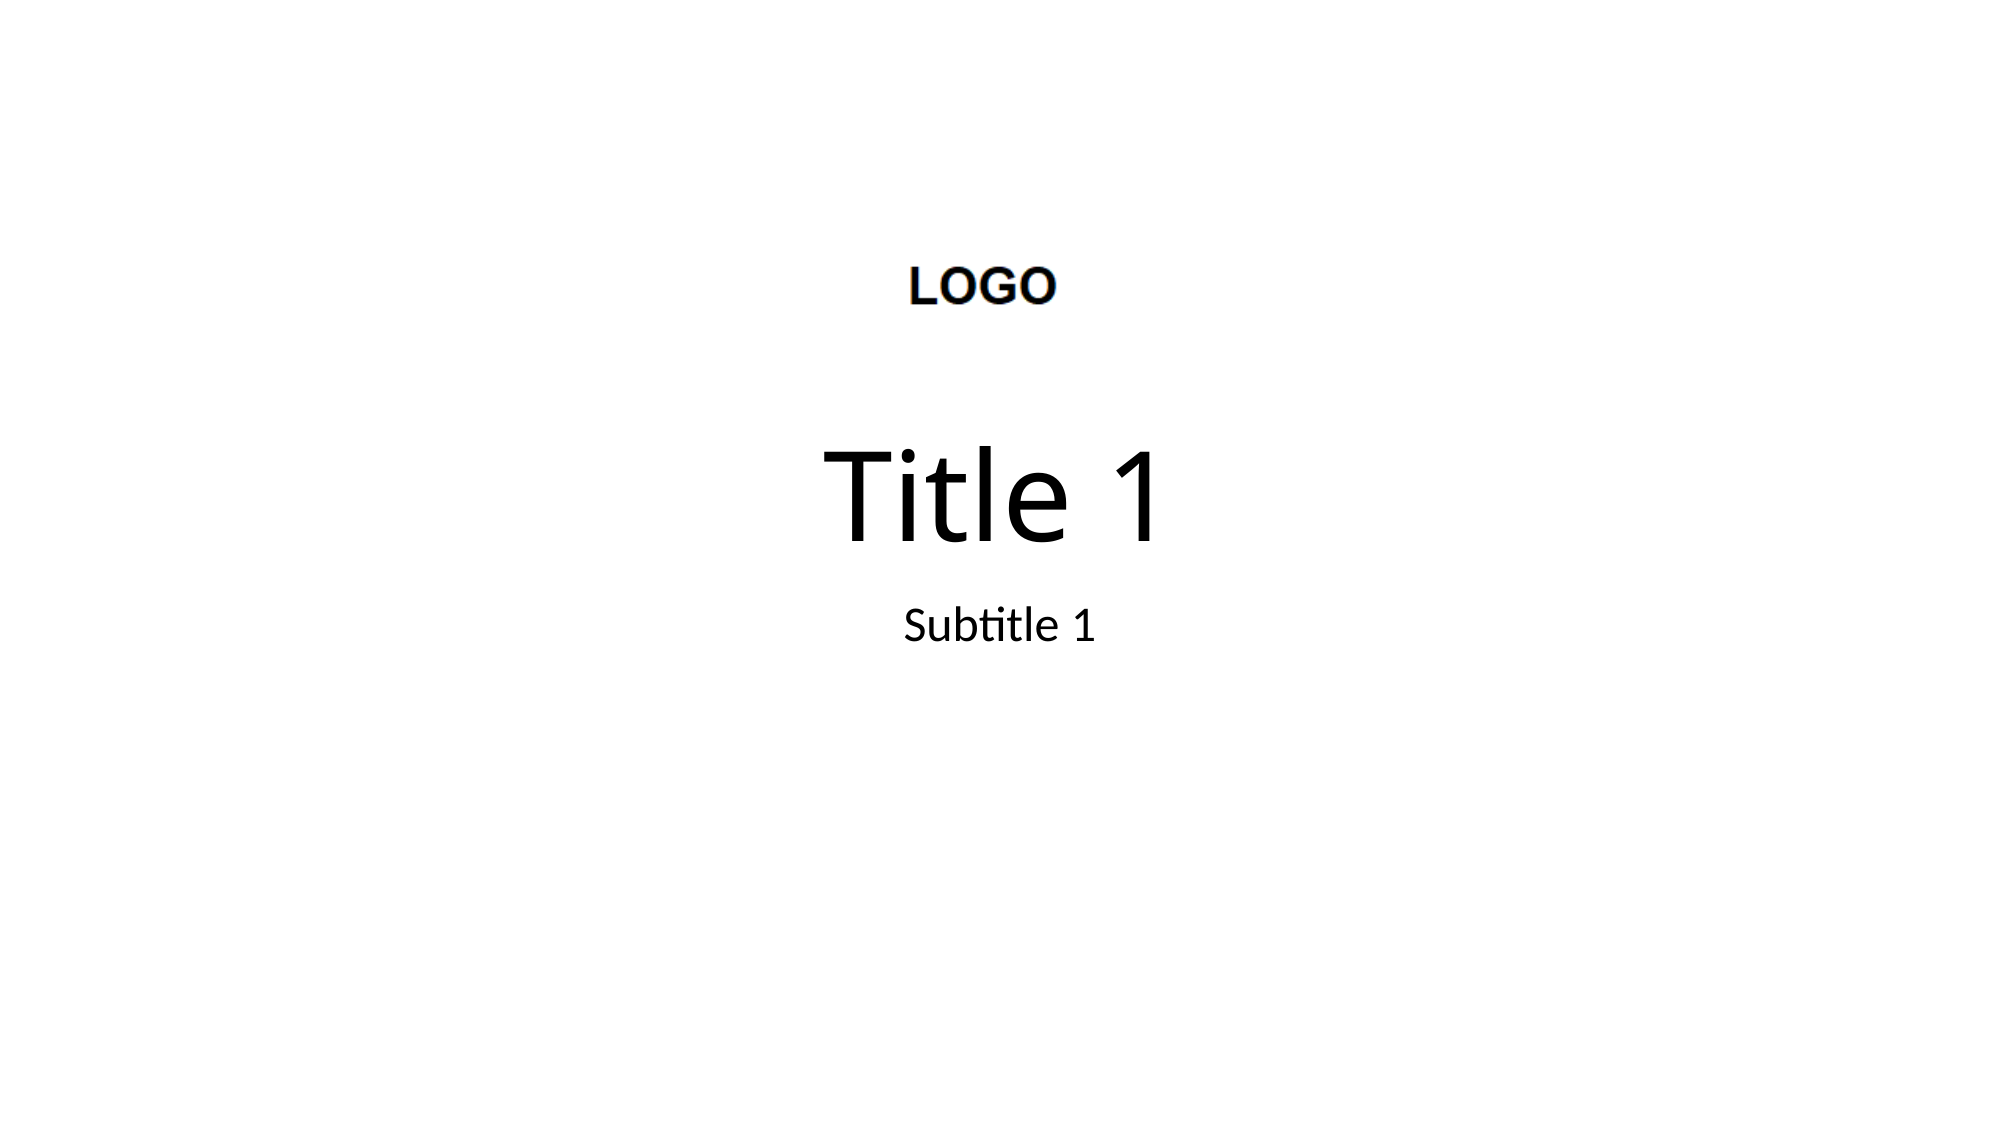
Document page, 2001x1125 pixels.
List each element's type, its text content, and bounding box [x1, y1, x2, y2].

subtitle Subtitle 1 [249, 590, 1750, 863]
title Title 1 [249, 184, 1750, 576]
picture [715, 217, 1285, 364]
